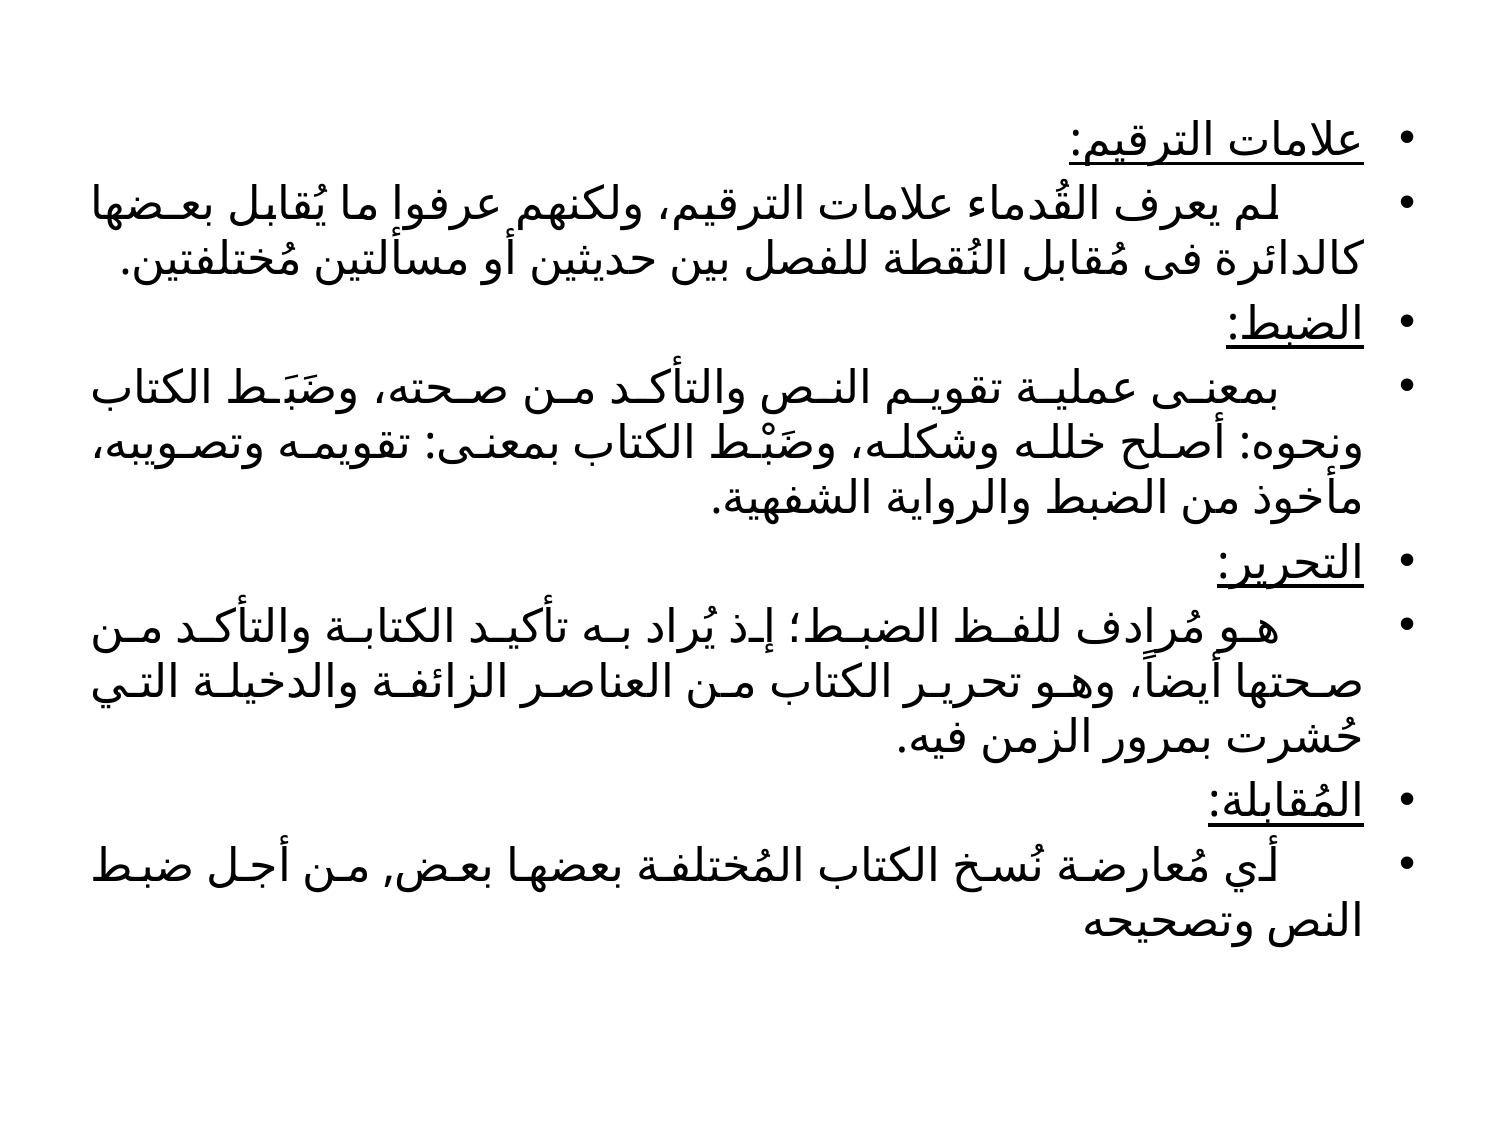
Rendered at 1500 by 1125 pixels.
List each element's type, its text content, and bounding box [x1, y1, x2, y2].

list علامات الترقيم: لم يعرف القُدماء علامات الترقيم، ولكنهم عرفوا ما يُقابل بعـضها كالدائرة فى مُقابل النُقطة للفصل بين حديثين أو مسألتين مُختلفتين. الضبط: بمعنى عملية تقويم النص والتأكد من صحته، وضَبَط الكتاب ونحوه: أصلح خلله وشكله، وضَبْط الكتاب بمعنى: تقويمه وتصويبه، مأخوذ من الضبط والرواية الشفهية. التحرير: هو مُرادف للفظ الضبط؛ إذ يُراد به تأكيد الكتابة والتأكد من صحتها أيضاً، وهو تحرير الكتاب من العناصر الزائفة والدخيلة التي حُشرت بمرور الزمن فيه. المُقابلة: أي مُعارضة نُسخ الكتاب المُختلفة بعضها بعض, من أجل ضبط النص وتصحيحه [75, 101, 1425, 1005]
